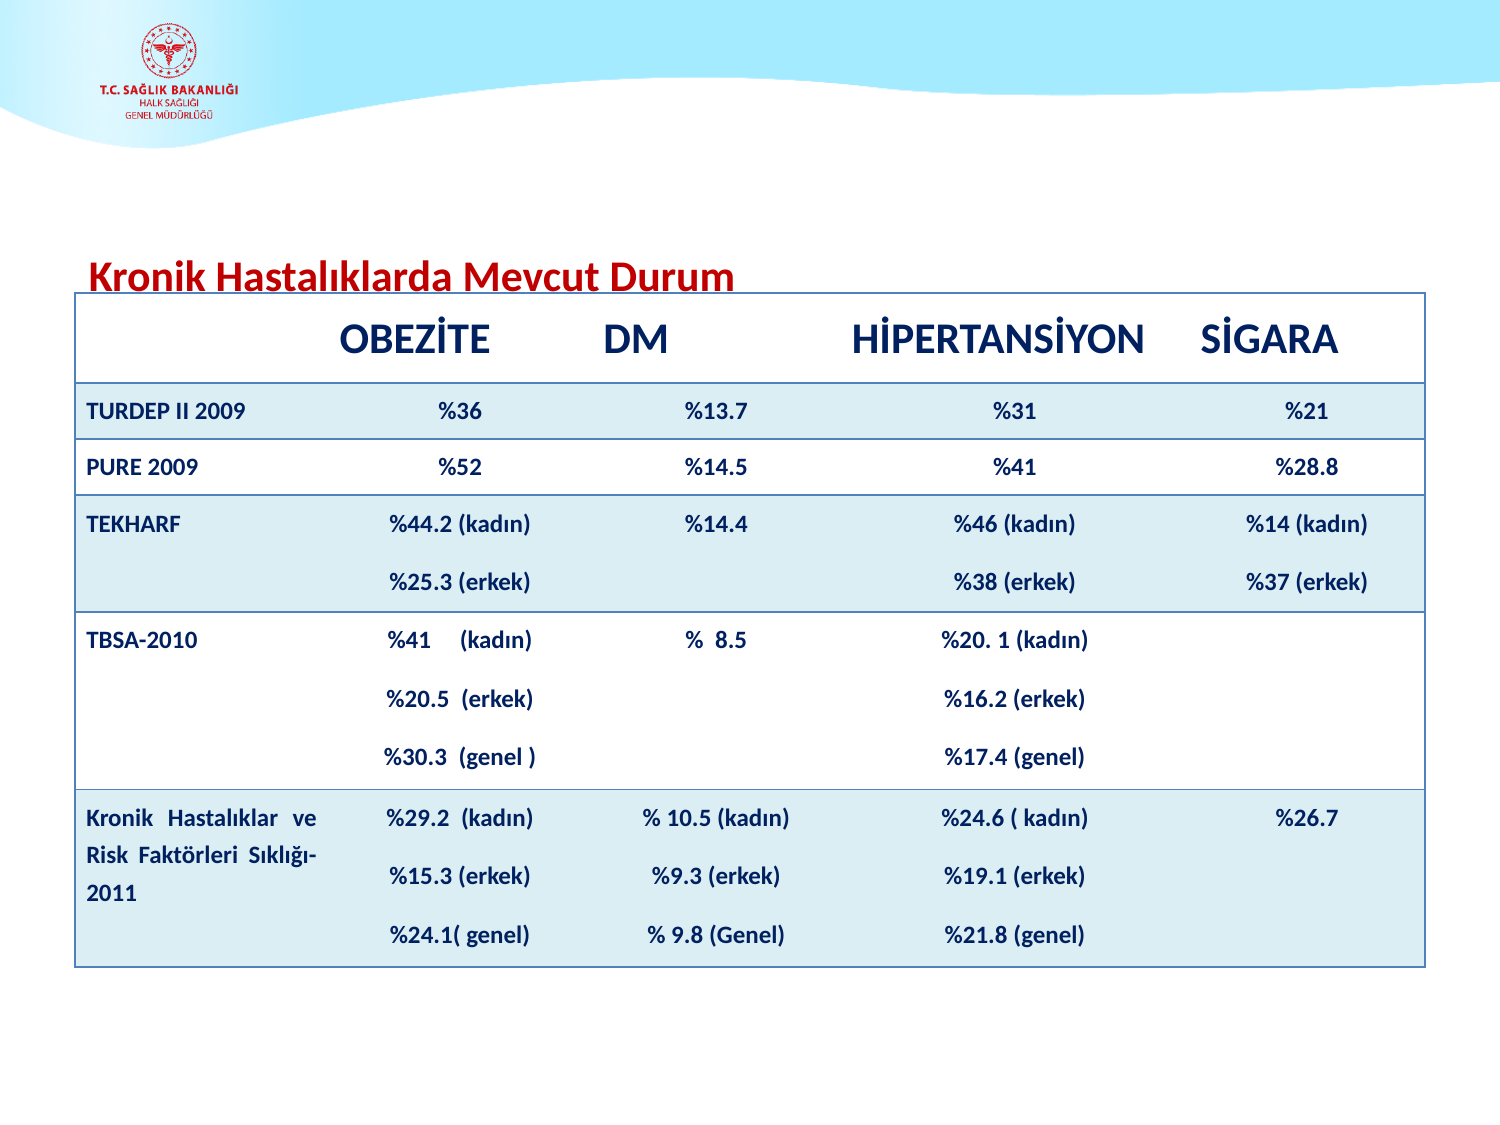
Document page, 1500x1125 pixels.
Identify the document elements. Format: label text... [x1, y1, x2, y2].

table_cell %21 [1189, 384, 1424, 438]
table_cell %36 [328, 384, 592, 438]
title Kronik Hastalıklarda Mevcut Durum [73, 226, 1424, 321]
table_cell %13.7 [592, 384, 841, 438]
table_cell %29.2 (kadın) %15.3 (erkek) %24.1( genel) [328, 790, 592, 966]
table_cell % 10.5 (kadın) %9.3 (erkek) % 9.8 (Genel) [592, 790, 841, 966]
table_header SİGARA [1189, 294, 1424, 382]
table_header OBEZİTE [328, 294, 592, 382]
table_cell % 8.5 [592, 613, 841, 789]
table_cell %52 [328, 440, 592, 494]
table_cell %26.7 [1189, 790, 1424, 966]
table_header HİPERTANSİYON [841, 294, 1189, 382]
table_cell %41 [841, 440, 1189, 494]
table_cell PURE 2009 [76, 440, 328, 494]
table_cell %28.8 [1189, 440, 1424, 494]
table_cell %14 (kadın) %37 (erkek) [1189, 496, 1424, 611]
table_cell TEKHARF [76, 496, 328, 611]
table_cell %14.5 [592, 440, 841, 494]
picture [0, 0, 1500, 150]
table_cell TURDEP II 2009 [76, 384, 328, 438]
table_cell %20. 1 (kadın) %16.2 (erkek) %17.4 (genel) [841, 613, 1189, 789]
table_cell %31 [841, 384, 1189, 438]
table_cell %14.4 [592, 496, 841, 611]
table_cell %46 (kadın) %38 (erkek) [841, 496, 1189, 611]
table_header DM [592, 294, 841, 382]
table_cell Kronik Hastalıklar ve Risk Faktörleri Sıklığı-2011 [76, 790, 328, 966]
table_header [76, 294, 328, 382]
table_cell [1189, 613, 1424, 789]
table_cell TBSA-2010 [76, 613, 328, 789]
table_cell %41 (kadın) %20.5 (erkek) %30.3 (genel ) [328, 613, 592, 789]
table_cell %44.2 (kadın) %25.3 (erkek) [328, 496, 592, 611]
table_cell %24.6 ( kadın) %19.1 (erkek) %21.8 (genel) [841, 790, 1189, 966]
